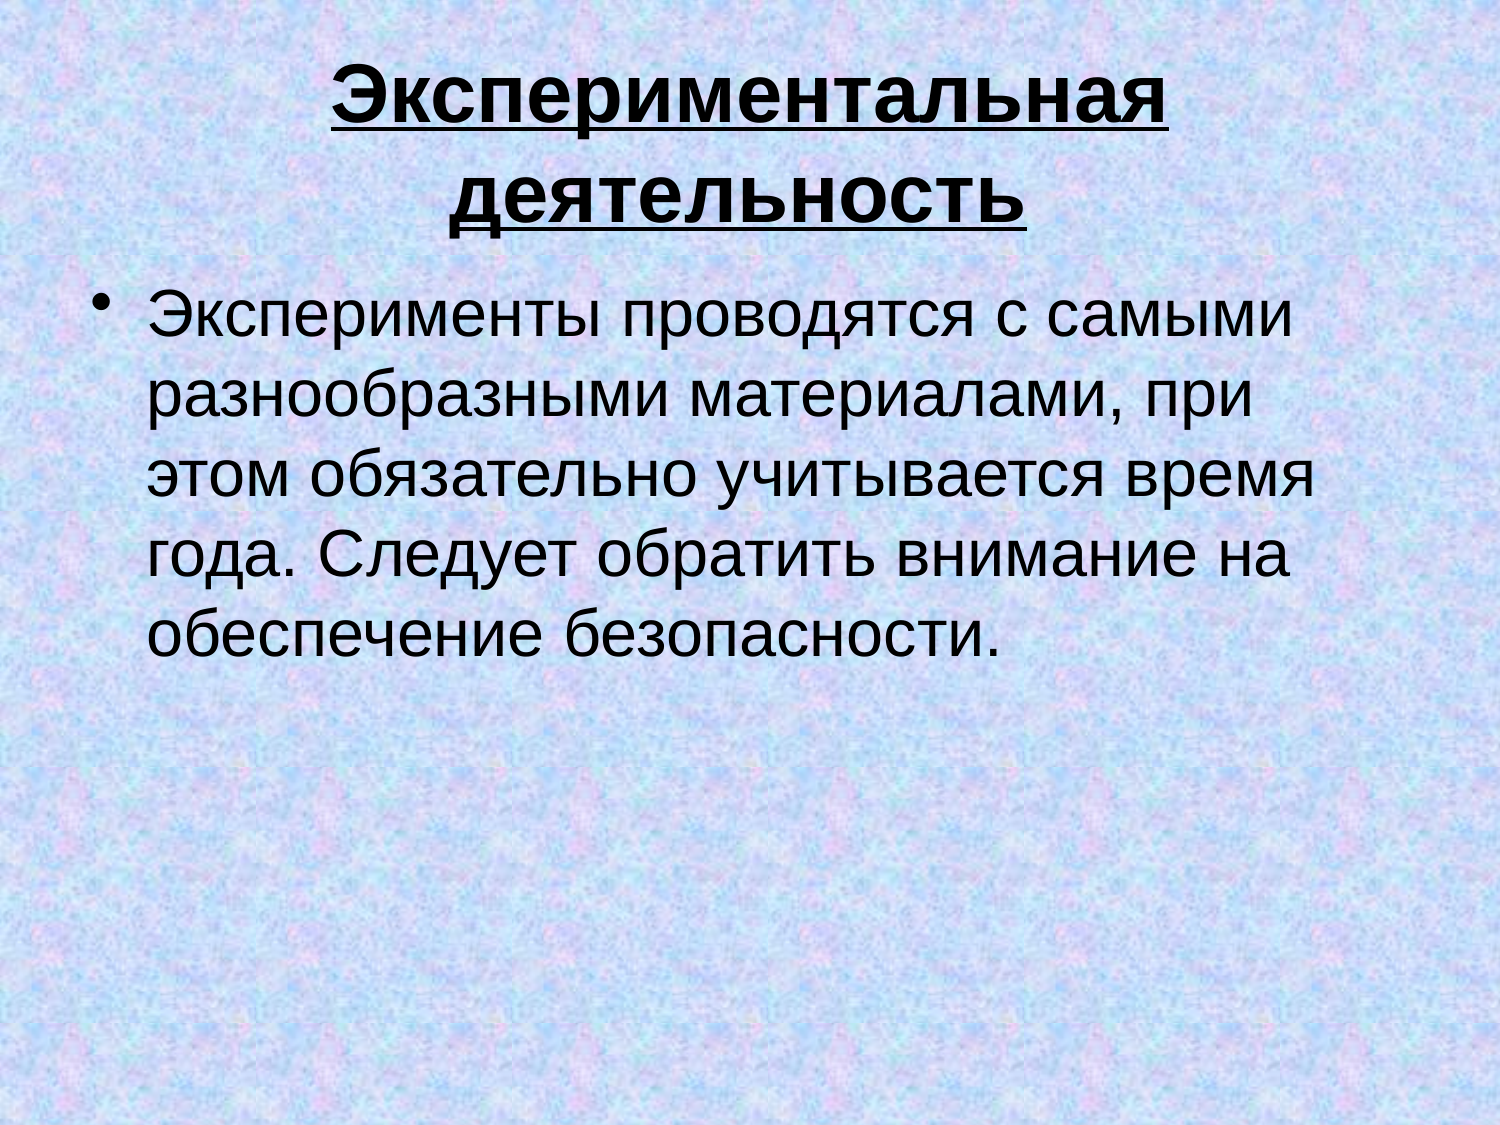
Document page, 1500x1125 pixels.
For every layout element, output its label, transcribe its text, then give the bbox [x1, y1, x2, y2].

picture [0, 0, 1500, 1125]
title Экспериментальная деятельность [75, 45, 1425, 233]
list Эксперименты проводятся с самыми разнообразными материалами, при этом обязательно учитывается время года. Следует обратить внимание на обеспечение безопасности. [75, 262, 1425, 1005]
